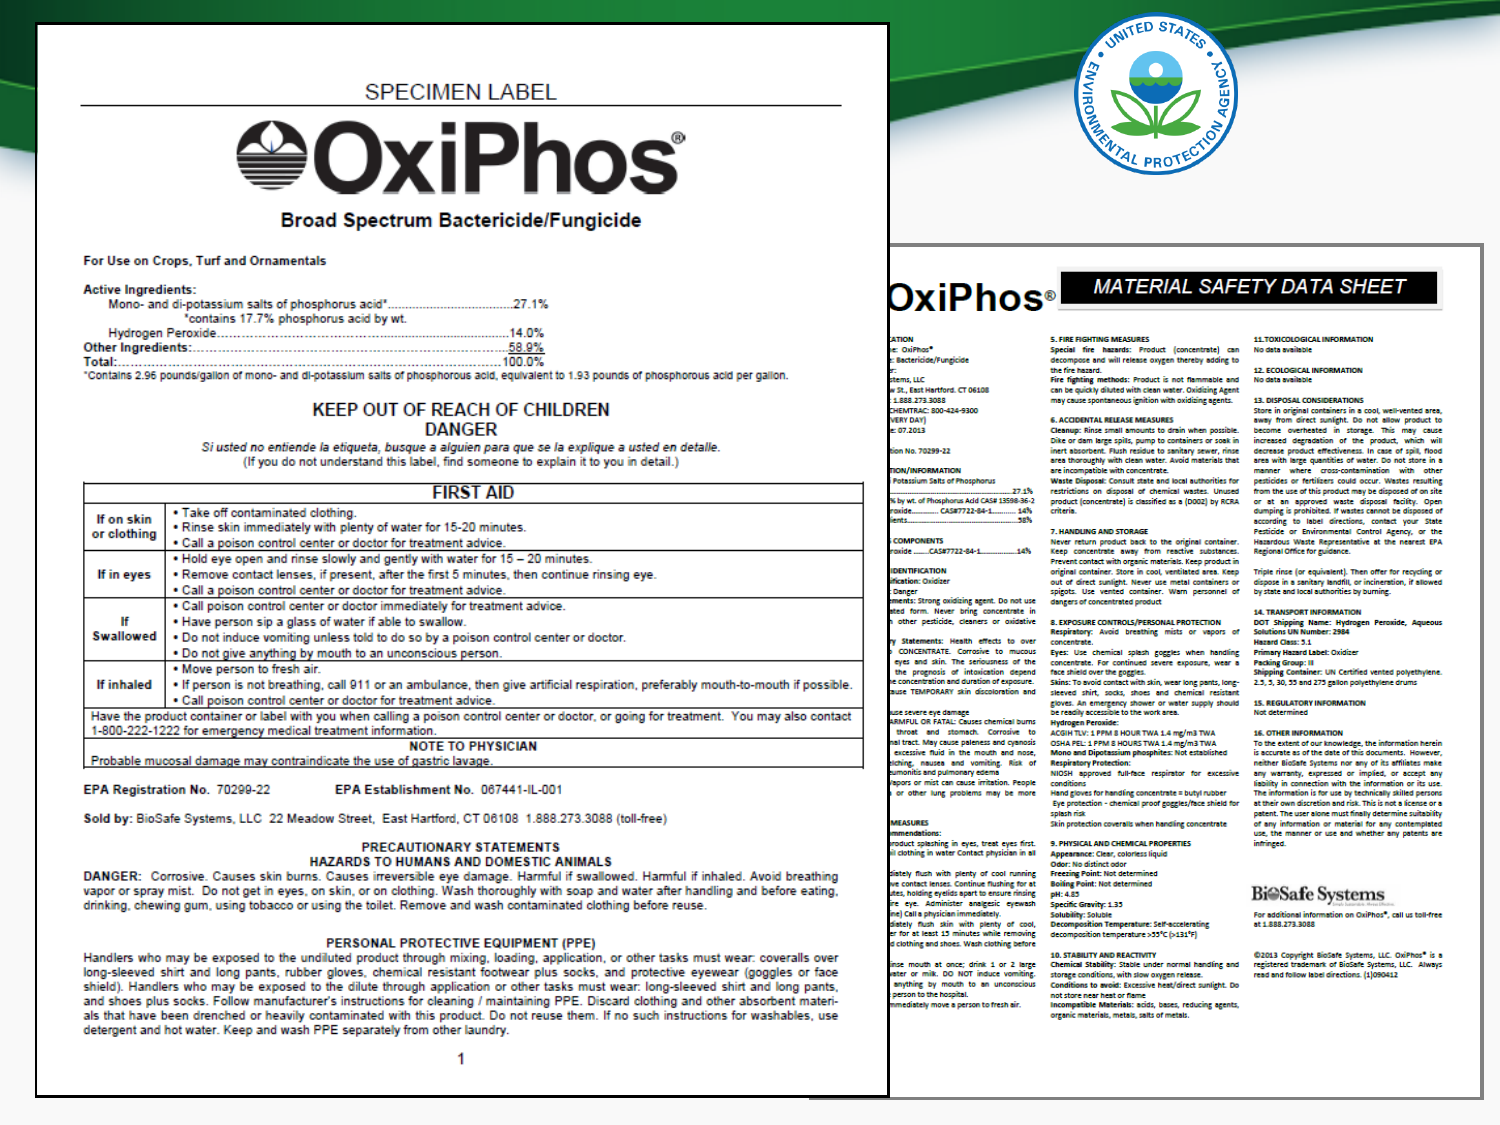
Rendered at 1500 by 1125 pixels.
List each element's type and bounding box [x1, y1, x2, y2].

picture [0, 0, 1500, 1125]
list [891, 246, 1481, 1098]
